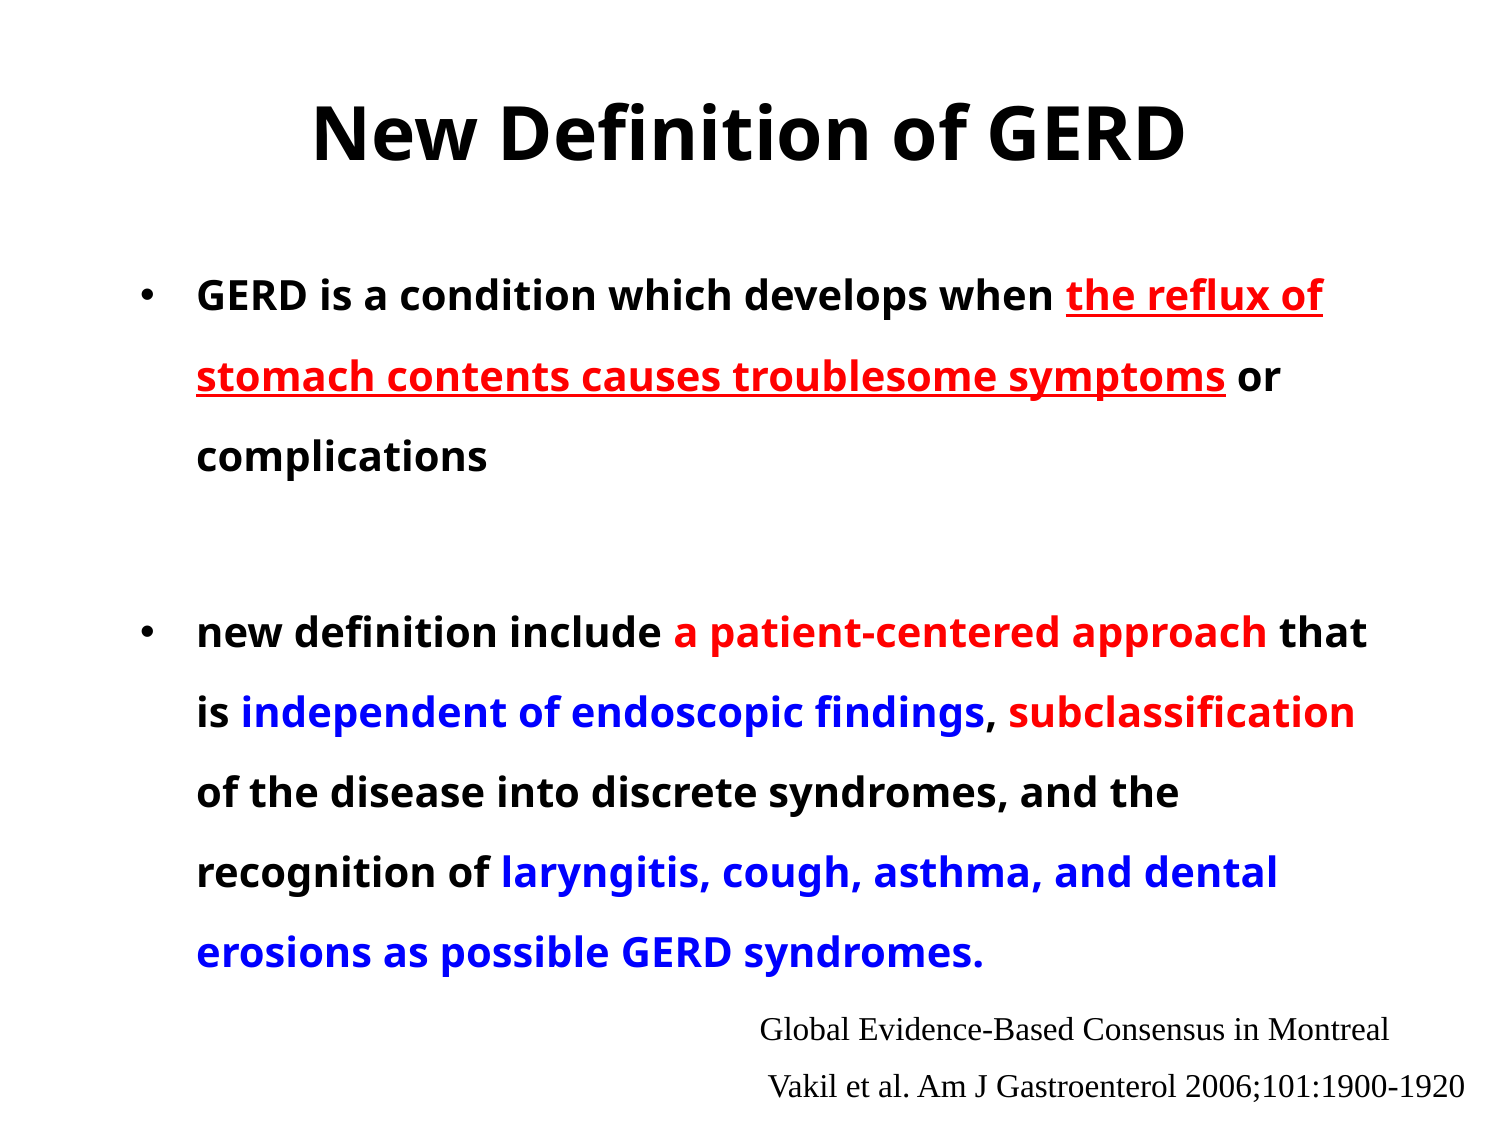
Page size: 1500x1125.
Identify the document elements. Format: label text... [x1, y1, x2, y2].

list GERD is a condition which develops when the reflux of stomach contents causes troublesome symptoms or complications new definition include a patient-centered approach that is independent of endoscopic findings, subclassification of the disease into discrete syndromes, and the recognition of laryngitis, cough, asthma, and dental erosions as possible GERD syndromes. [125, 231, 1400, 965]
title New Definition of GERD [112, 78, 1388, 216]
text_box Global Evidence-Based Consensus in Montreal Vakil et al. Am J Gastroenterol 2006;101:1900-1920 [744, 999, 1500, 1115]
